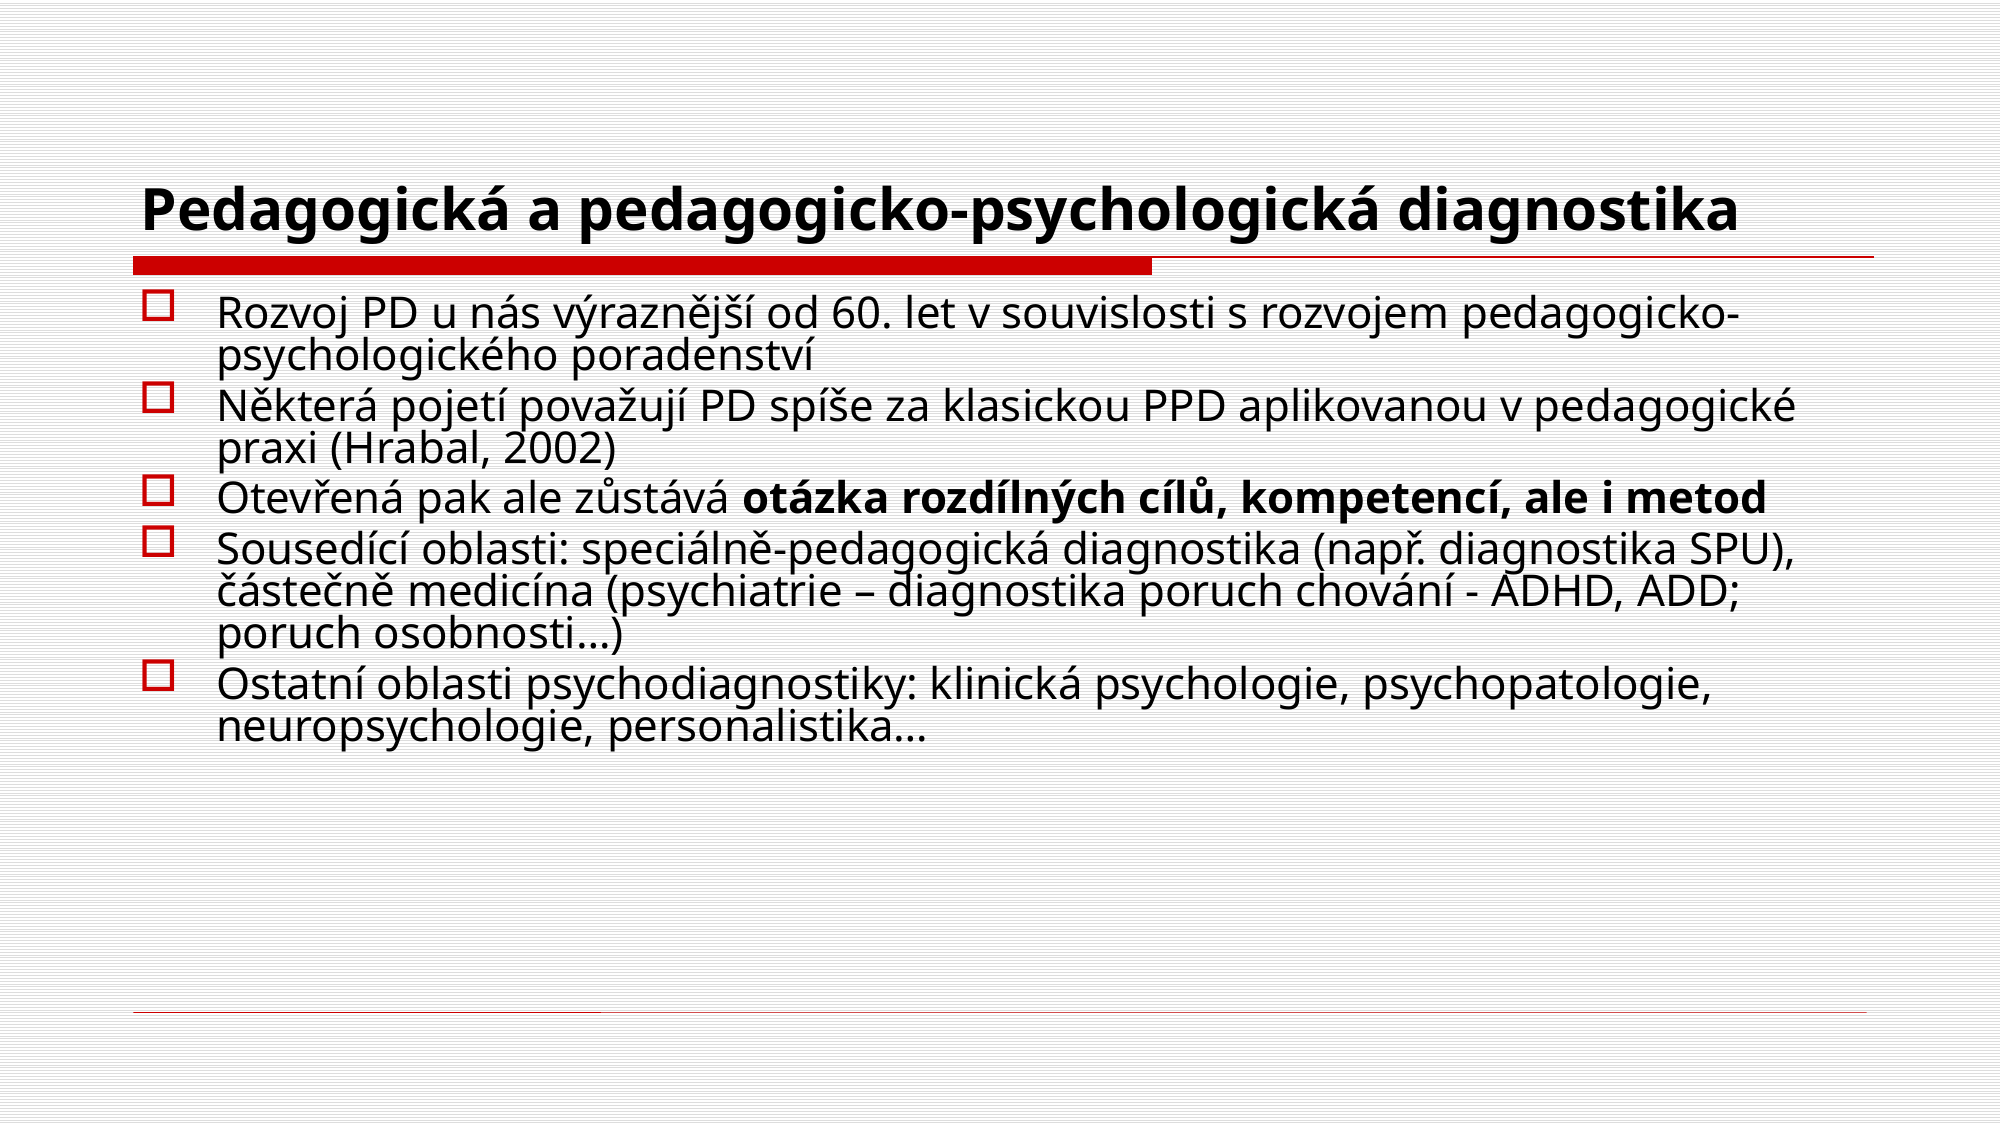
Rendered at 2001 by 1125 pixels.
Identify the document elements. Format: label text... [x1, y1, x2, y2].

list Rozvoj PD u nás výraznější od 60. let v souvislosti s rozvojem pedagogicko-psychologického poradenství Některá pojetí považují PD spíše za klasickou PPD aplikovanou v pedagogické praxi (Hrabal, 2002) Otevřená pak ale zůstává otázka rozdílných cílů, kompetencí, ale i metod Sousedící oblasti: speciálně-pedagogická diagnostika (např. diagnostika SPU), částečně medicína (psychiatrie – diagnostika poruch chování - ADHD, ADD; poruch osobnosti…) Ostatní oblasti psychodiagnostiky: klinická psychologie, psychopatologie, neuropsychologie, personalistika… [123, 287, 1874, 988]
title Pedagogická a pedagogicko-psychologická diagnostika [125, 50, 1876, 250]
